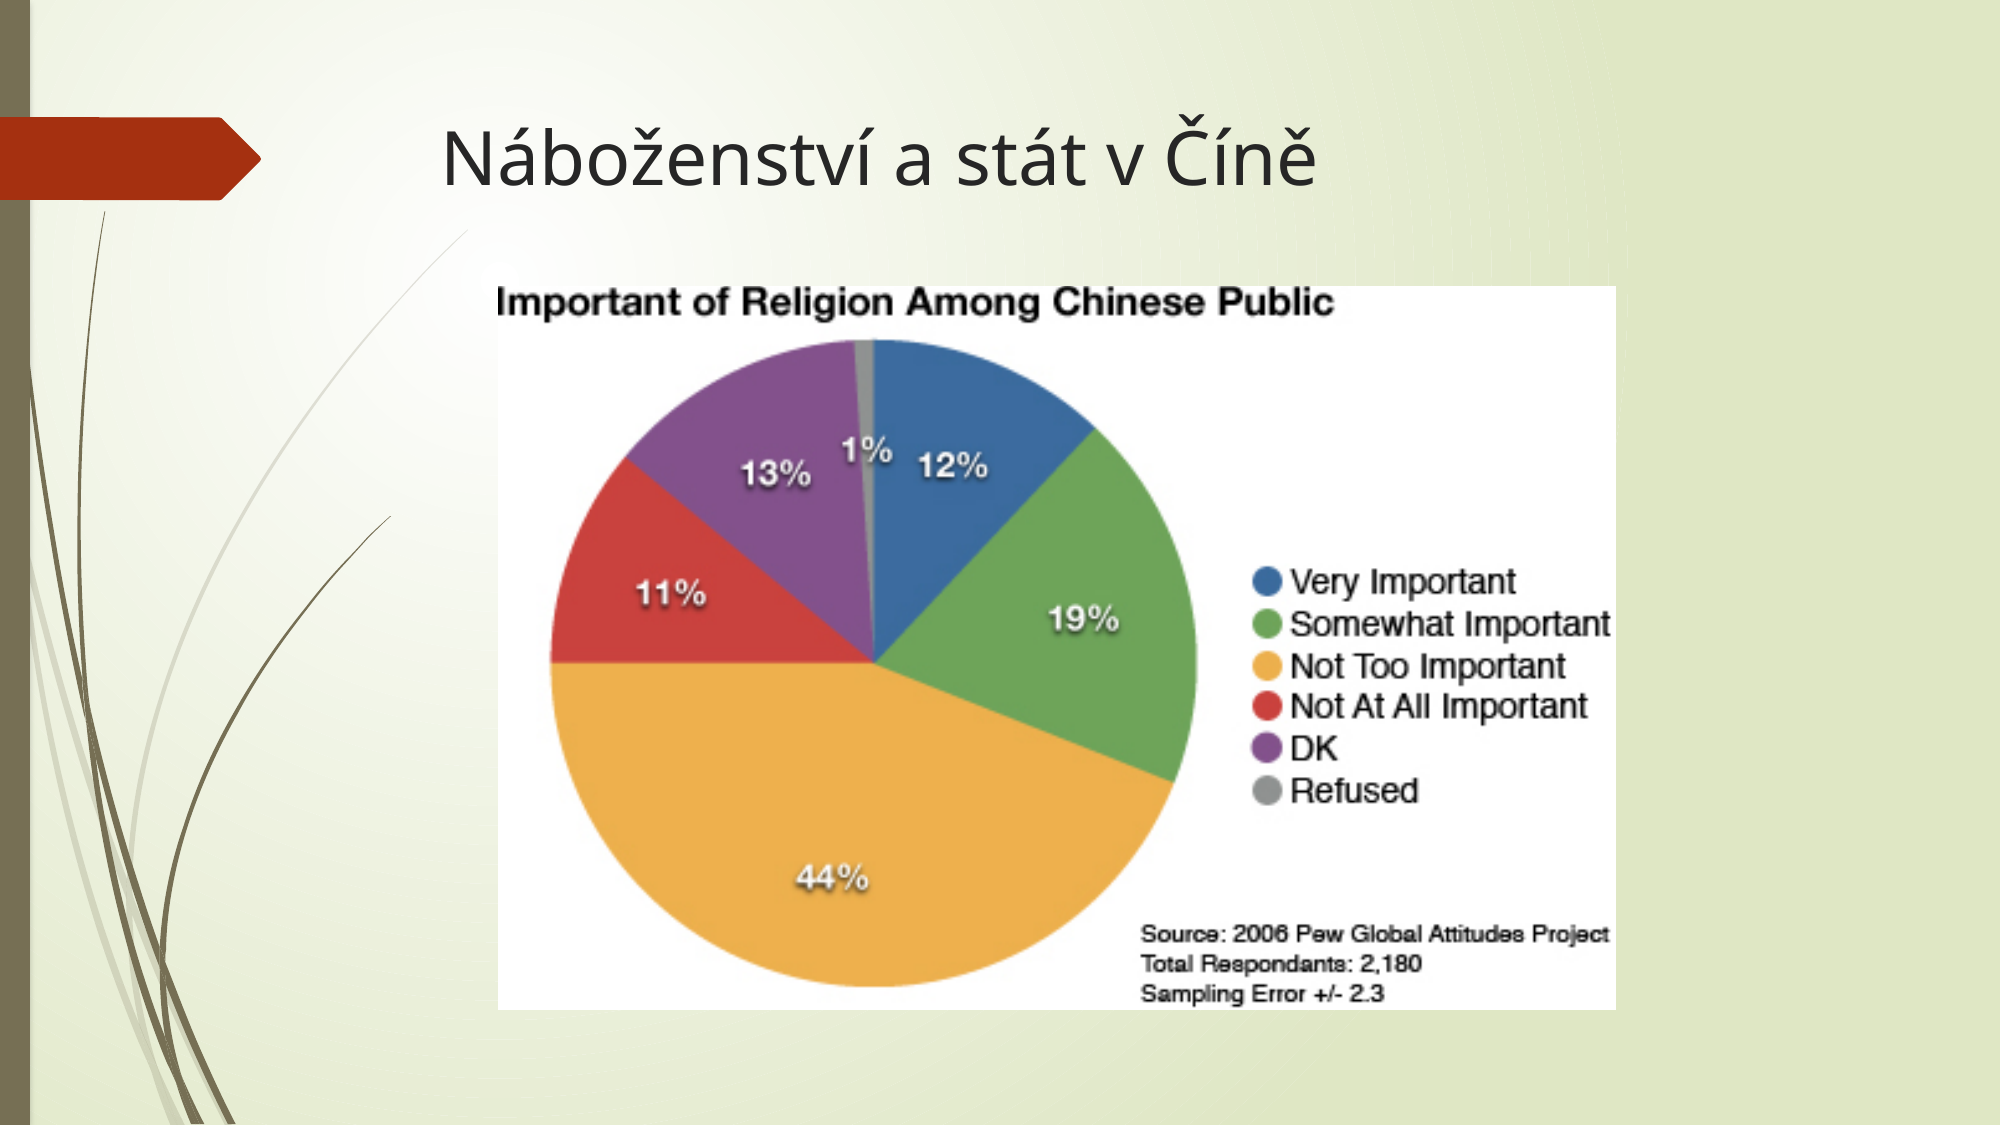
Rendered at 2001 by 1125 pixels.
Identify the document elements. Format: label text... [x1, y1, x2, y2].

title Náboženství a stát v Číně [425, 102, 1888, 313]
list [497, 286, 1616, 1010]
